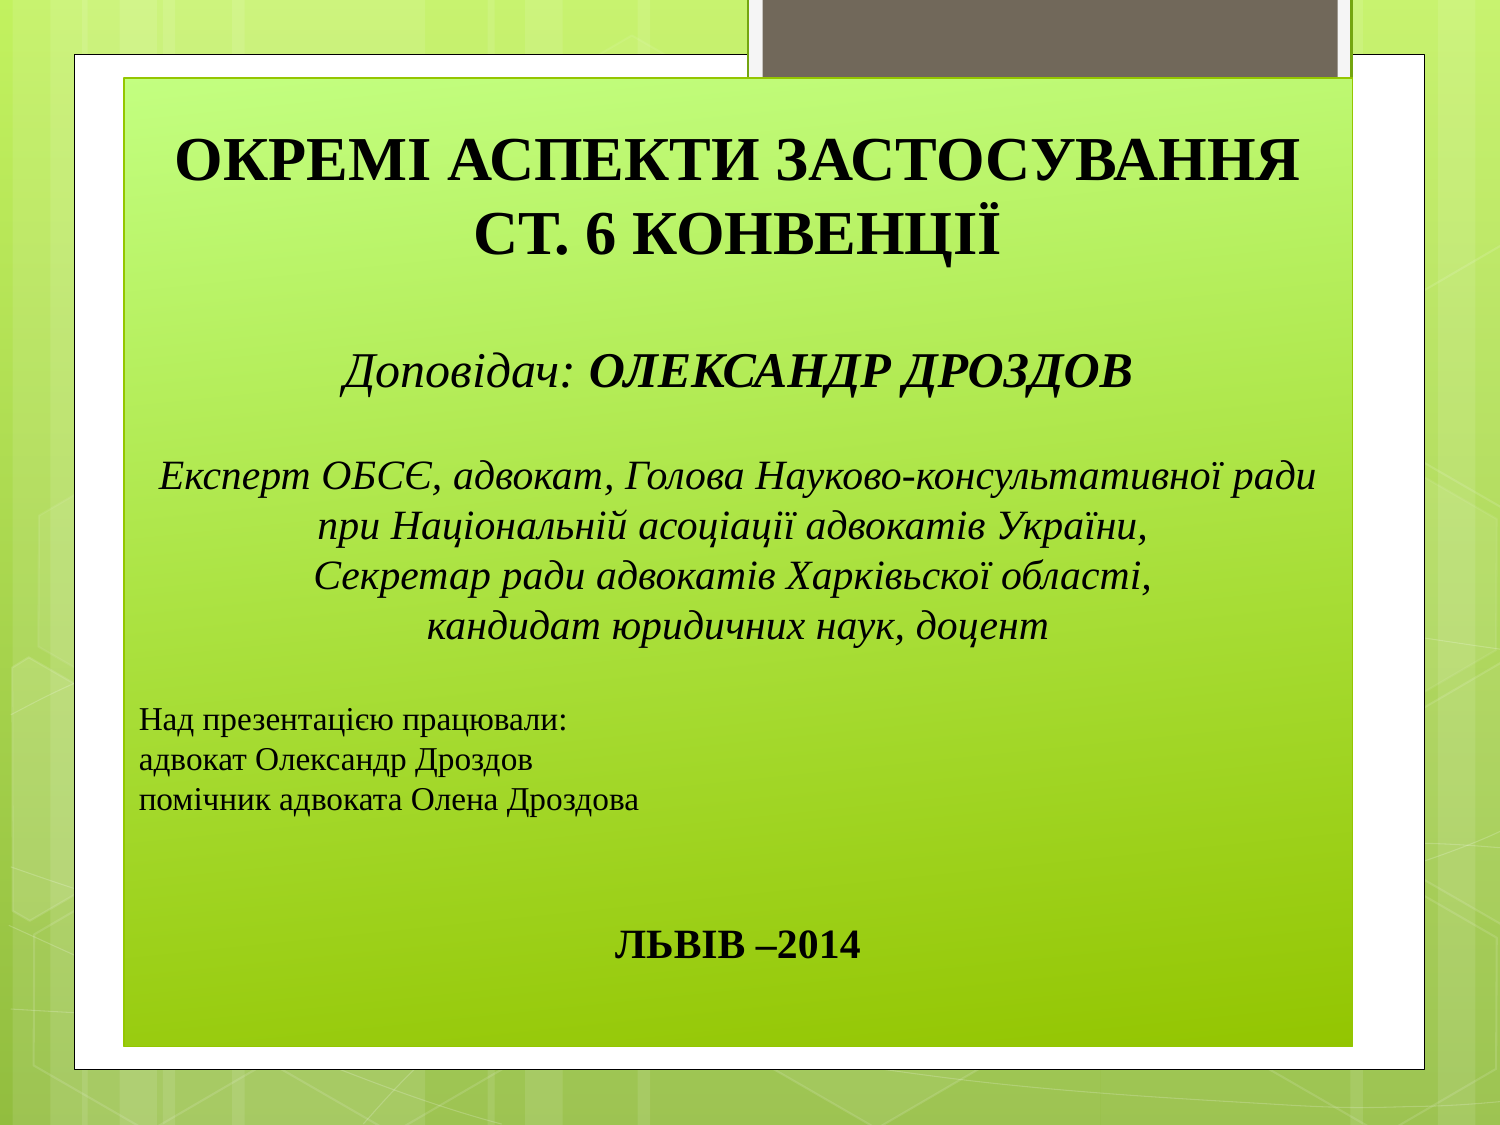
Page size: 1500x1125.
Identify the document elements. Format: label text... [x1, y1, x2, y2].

text_box ОКРЕМІ АСПЕКТИ ЗАСТОСУВАННЯ СТ. 6 КОНВЕНЦІЇ Доповідач: ОЛЕКСАНДР ДРОЗДОВ Експерт ОБСЄ, адвокат, Голова Науково-консультативної ради при Національній асоціації адвокатів України, Секретар ради адвокатів Харківьскої області, кандидат юридичних наук, доцент Над презентацією працювали: адвокат Олександр Дроздов помічник адвоката Олена Дроздова ЛЬВІВ –2014 [123, 77, 1353, 1047]
